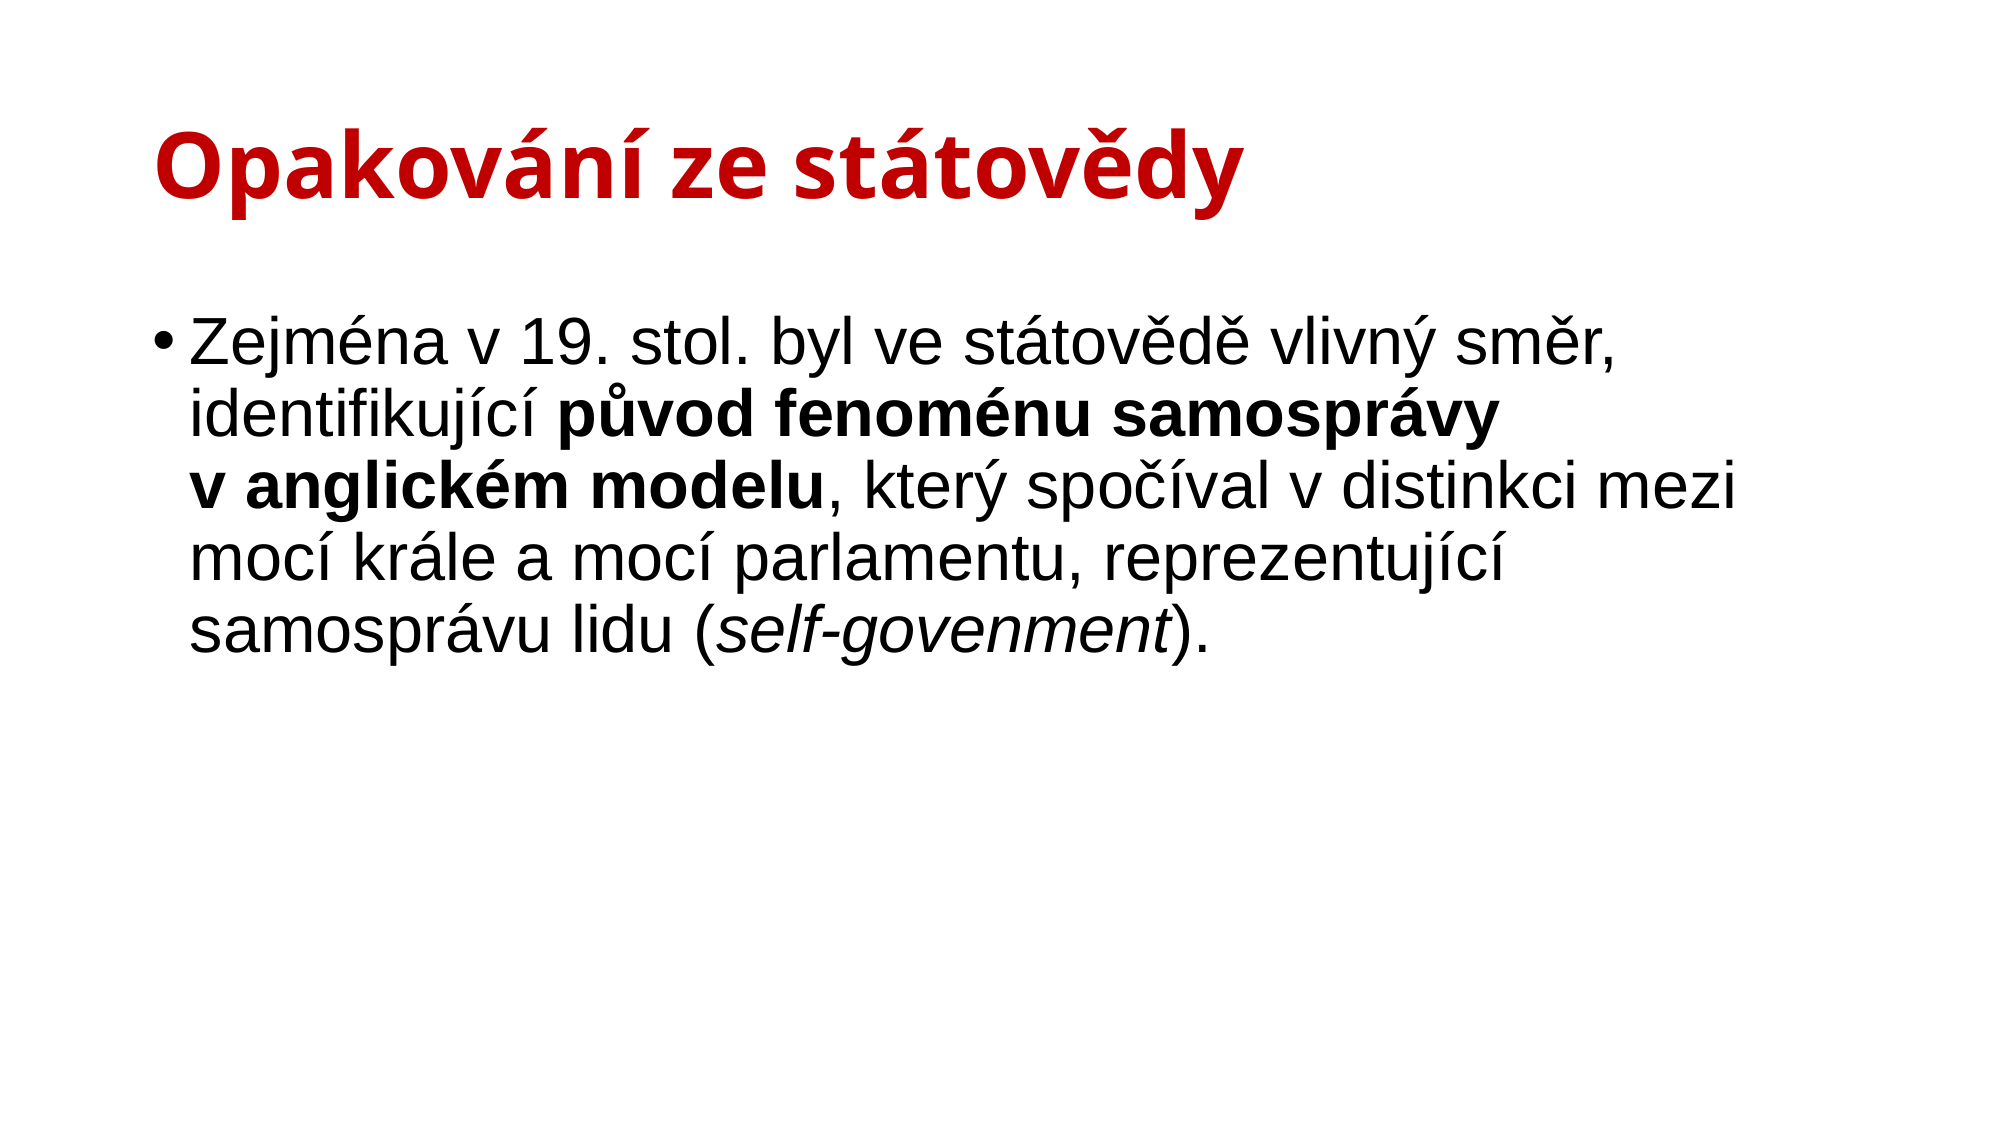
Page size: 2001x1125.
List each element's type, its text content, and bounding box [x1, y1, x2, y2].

title Opakování ze státovědy [137, 59, 1863, 278]
list Zejména v 19. stol. byl ve státovědě vlivný směr, identifikující původ fenoménu samosprávy v anglickém modelu, který spočíval v distinkci mezi mocí krále a mocí parlamentu, reprezentující samosprávu lidu (self-govenment). [137, 299, 1863, 1014]
